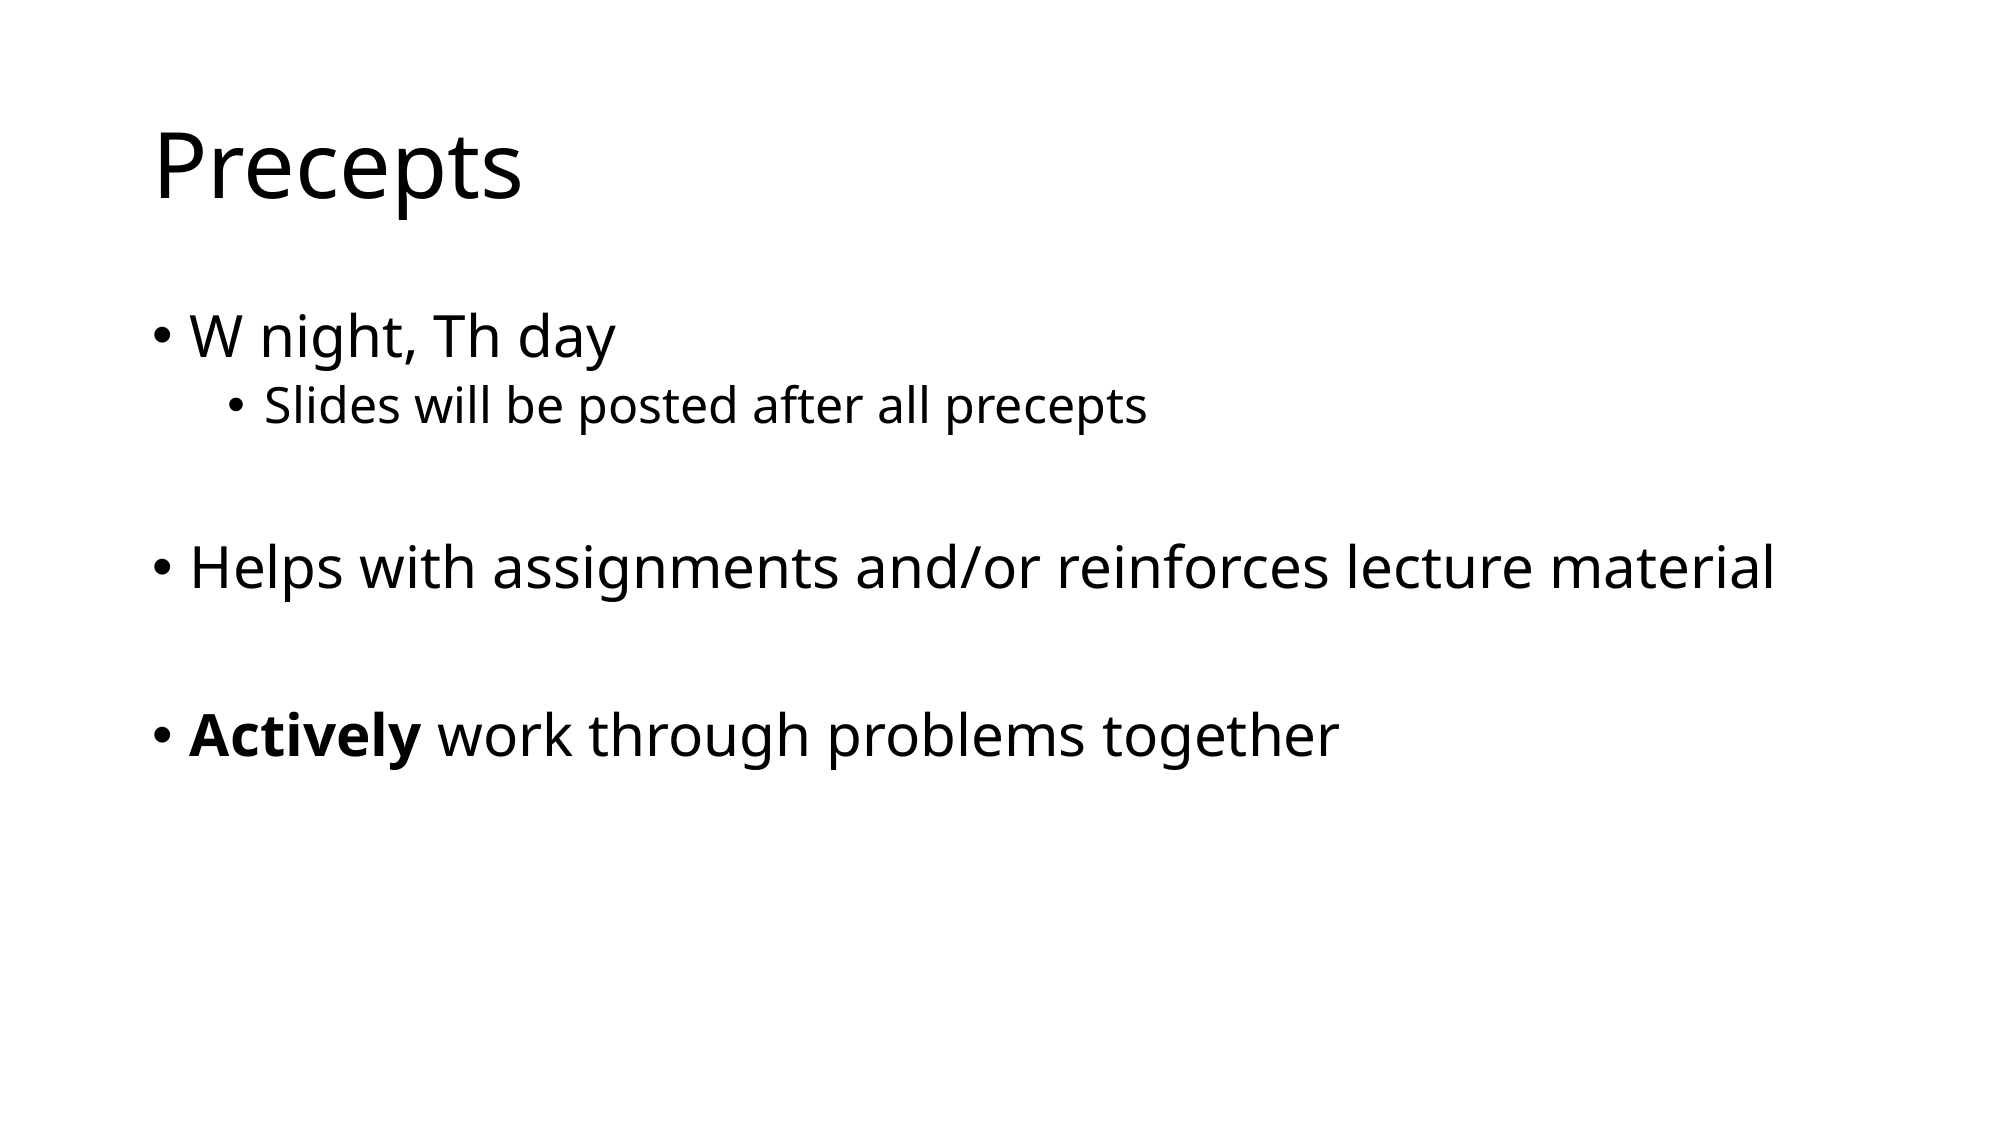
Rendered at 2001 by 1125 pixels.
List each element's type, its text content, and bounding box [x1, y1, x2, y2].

title Precepts [137, 59, 1863, 278]
list W night, Th day Slides will be posted after all precepts Helps with assignments and/or reinforces lecture material Actively work through problems together [137, 299, 1863, 1014]
